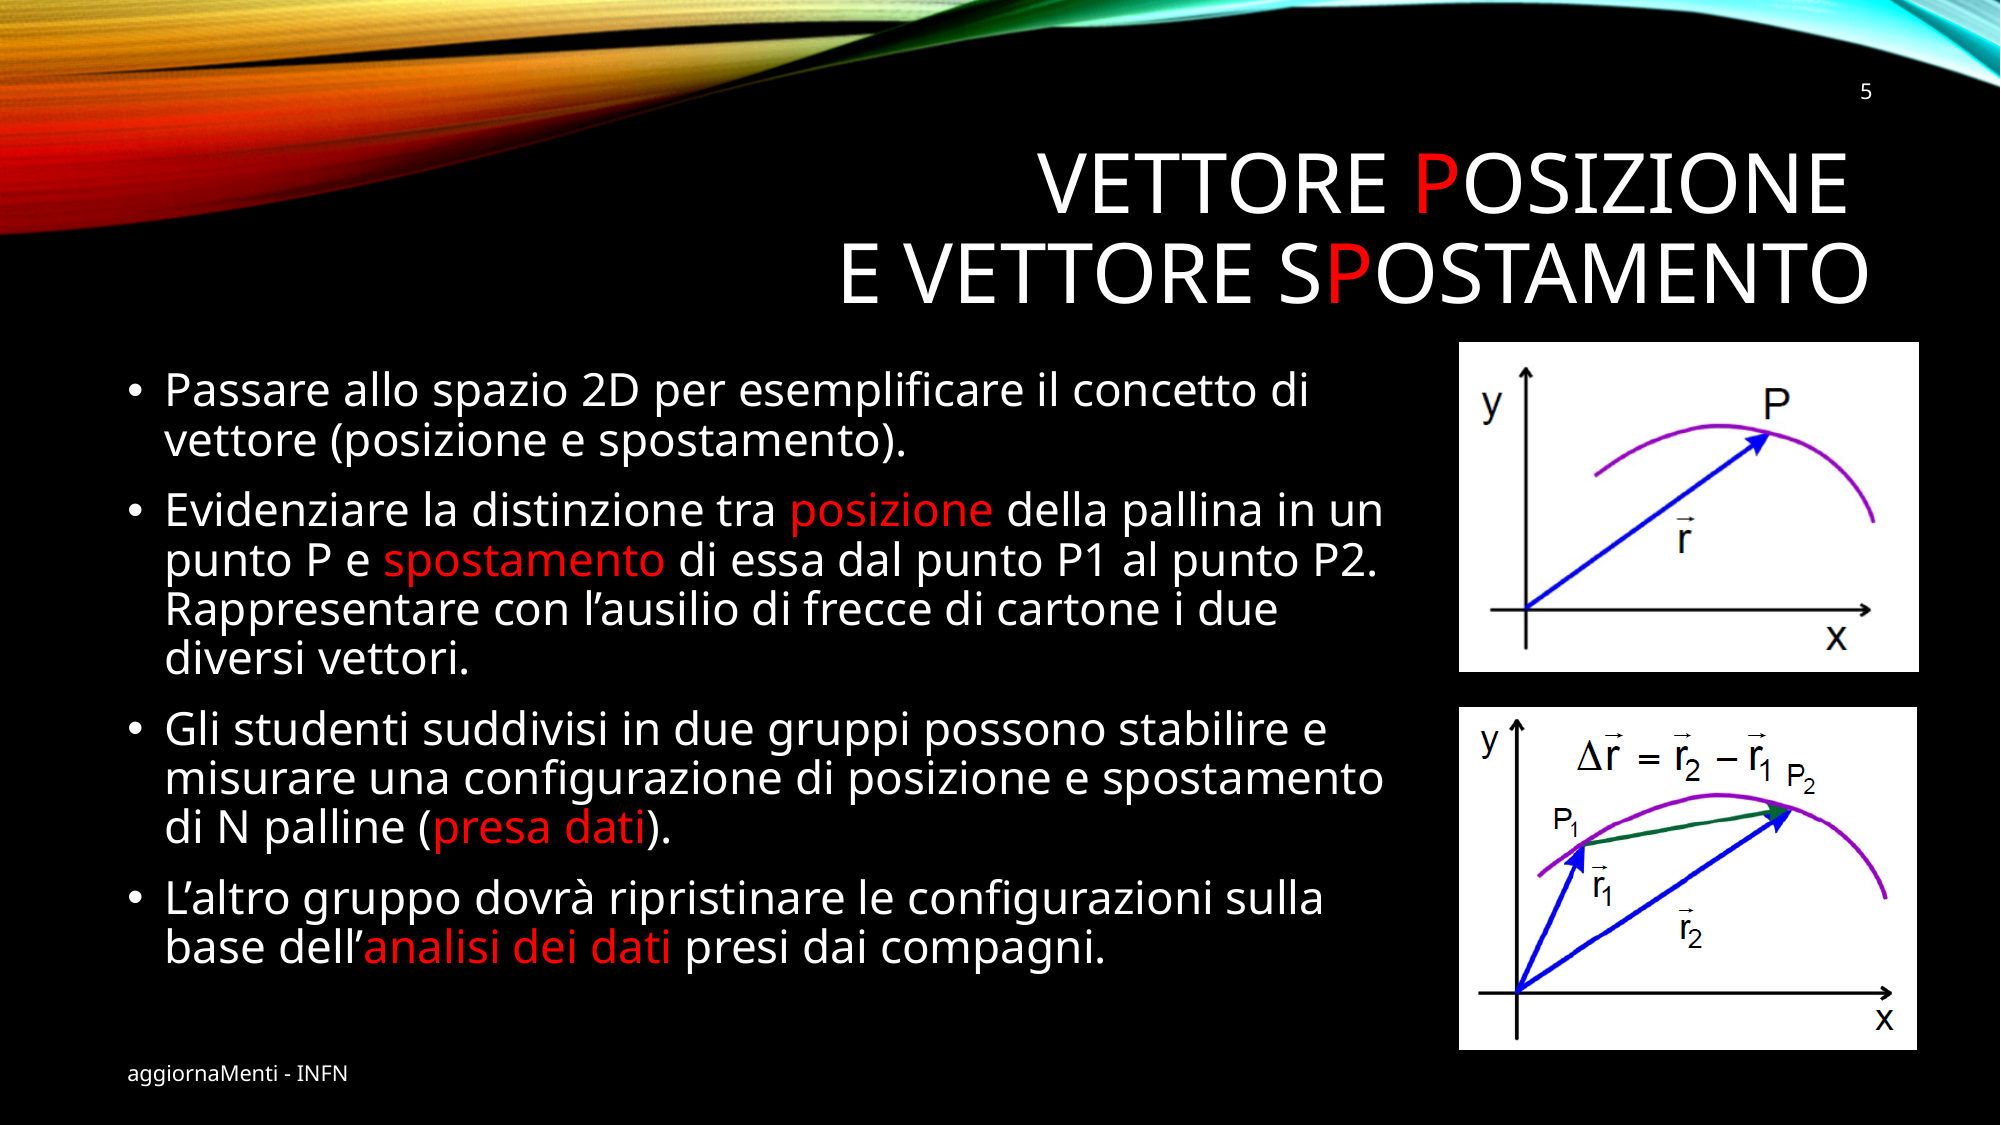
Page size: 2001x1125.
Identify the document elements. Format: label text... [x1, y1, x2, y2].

picture [1458, 341, 1919, 672]
text_box Passare allo spazio 2D per esemplificare il concetto di vettore (posizione e spostamento). Evidenziare la distinzione tra posizione della pallina in un punto P e spostamento di essa dal punto P1 al punto P2. Rappresentare con l’ausilio di frecce di cartone i due diversi vettori. Gli studenti suddivisi in due gruppi possono stabilire e misurare una configurazione di posizione e spostamento di N palline (presa dati). L’altro gruppo dovrà ripristinare le configurazioni sulla base dell’analisi dei dati presi dai compagni. [112, 360, 1409, 1021]
text_box <numero> [1437, 62, 1888, 123]
picture [0, 0, 2000, 237]
text_box Vettore posizione e vettore spostamento [474, 125, 1888, 338]
text_box aggiornaMenti - INFN [112, 1042, 1388, 1103]
picture [1458, 706, 1917, 1051]
